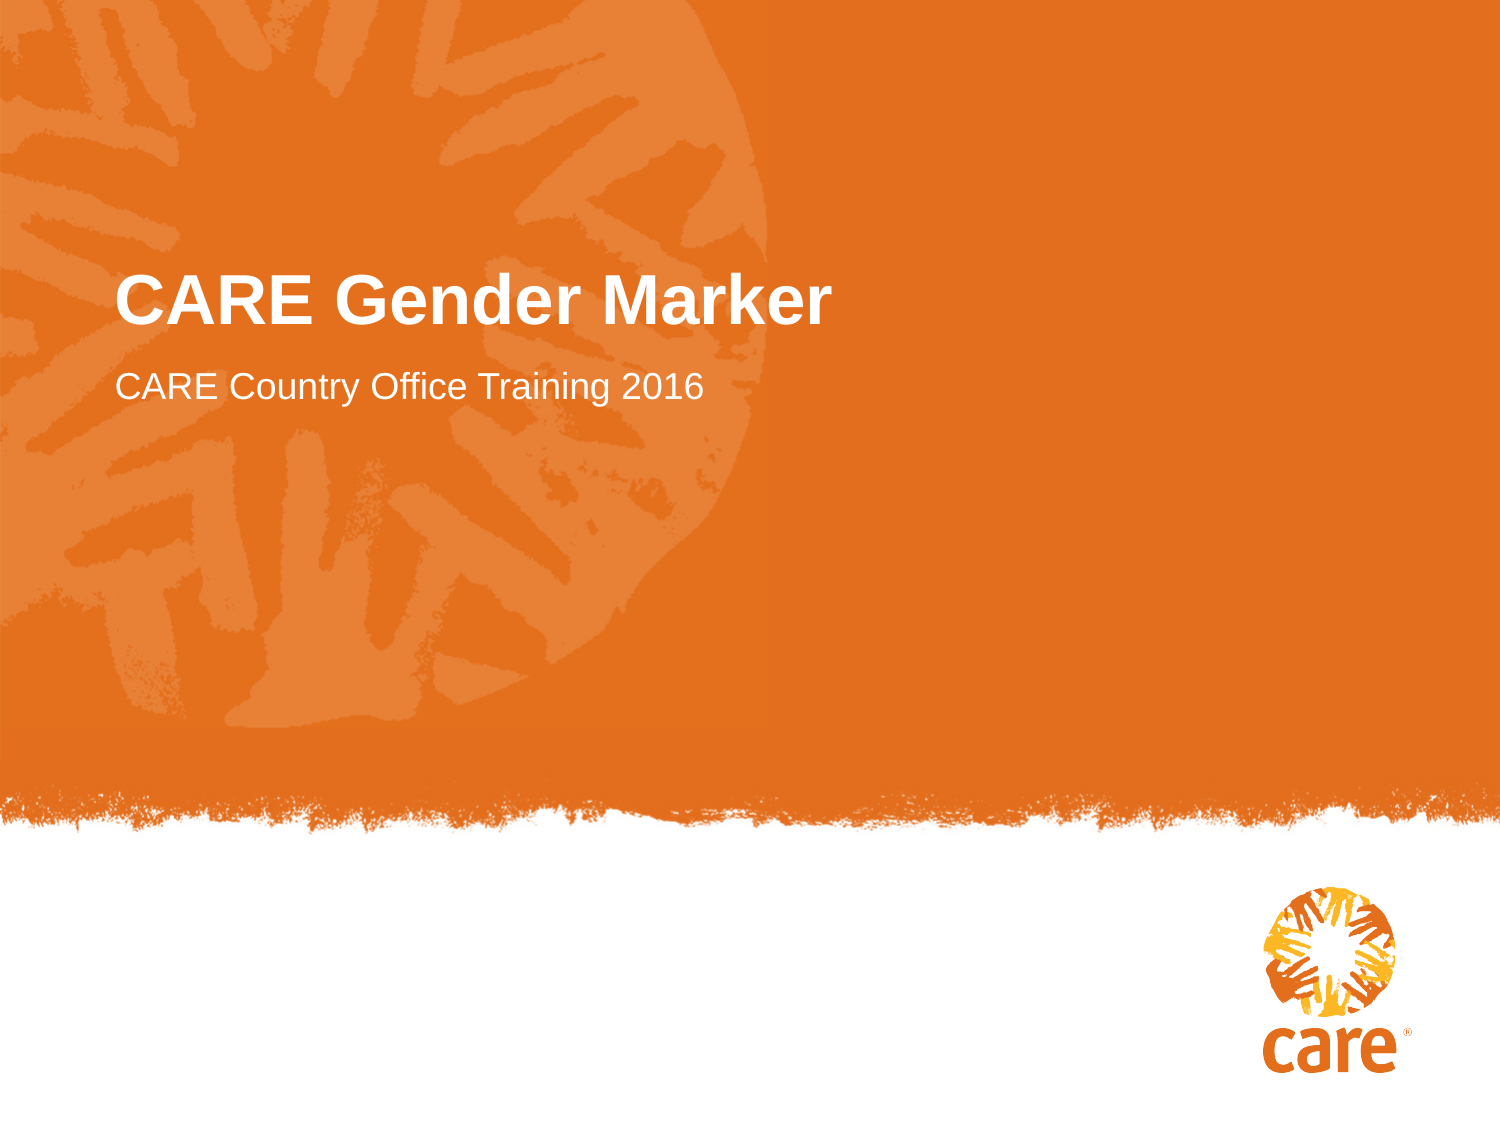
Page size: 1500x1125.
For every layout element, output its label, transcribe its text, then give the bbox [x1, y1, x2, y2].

subtitle CARE Country Office Training 2016 [99, 354, 1150, 468]
picture [0, 0, 1500, 1125]
title CARE Gender Marker [99, 160, 1150, 354]
